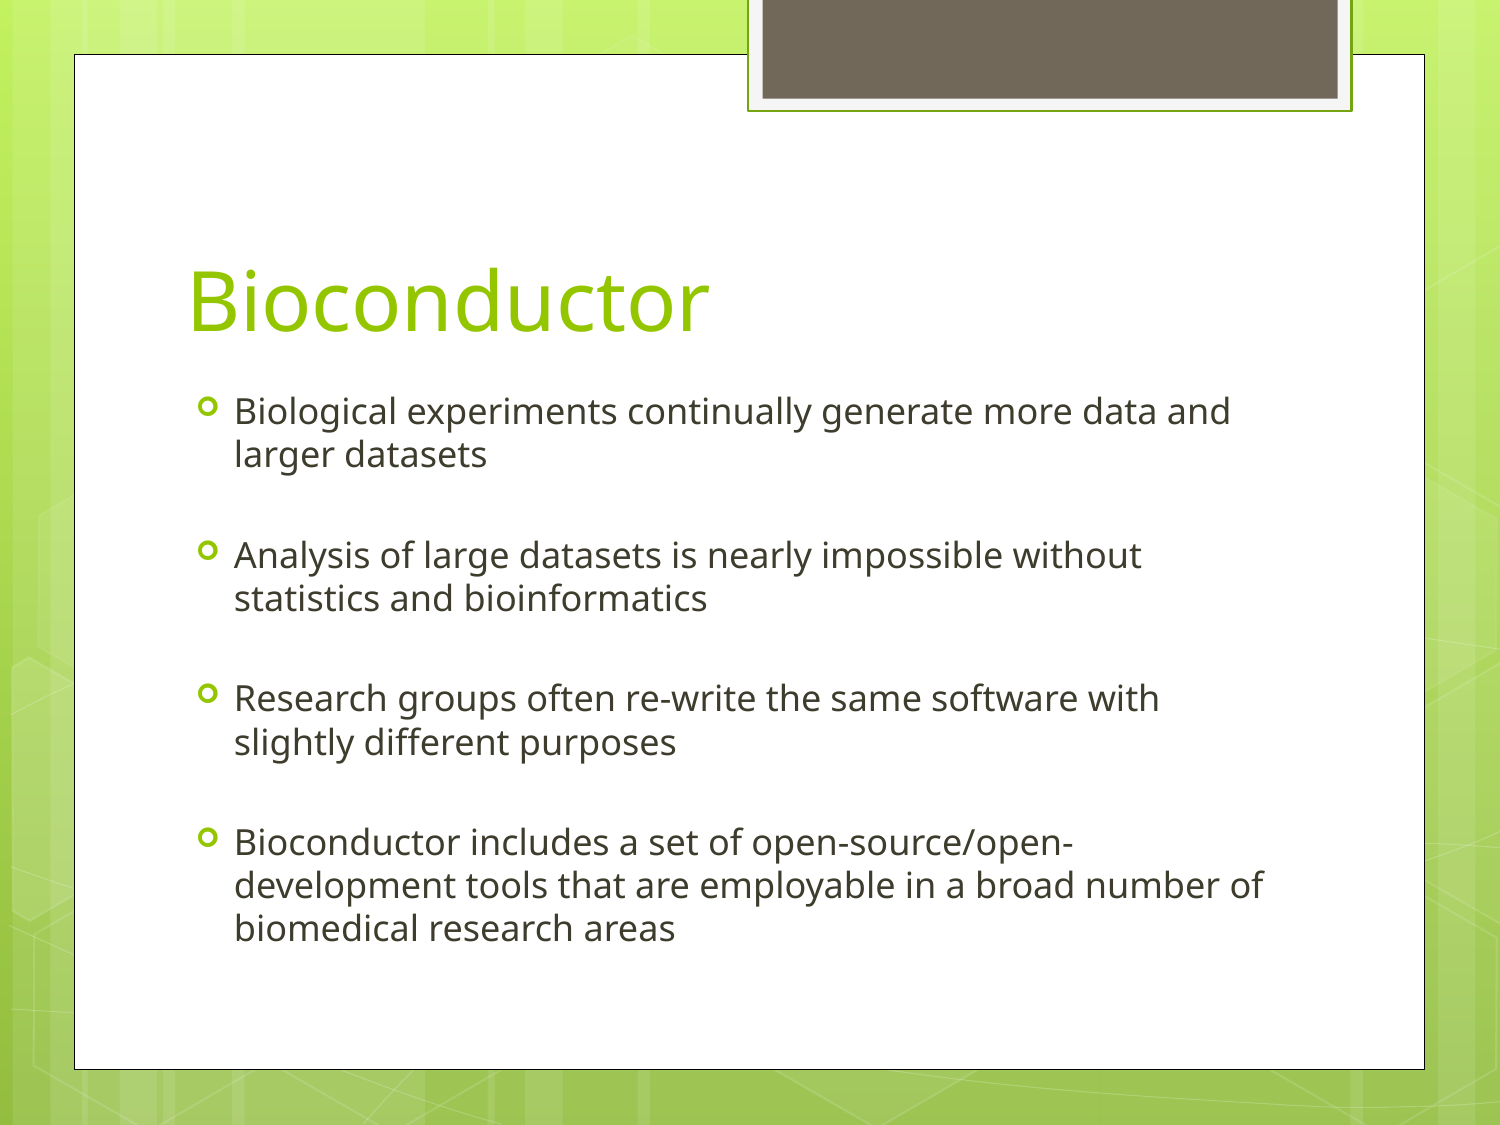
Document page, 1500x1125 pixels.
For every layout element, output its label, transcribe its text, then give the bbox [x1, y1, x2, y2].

title Bioconductor [171, 168, 1324, 357]
list Biological experiments continually generate more data and larger datasets Analysis of large datasets is nearly impossible without statistics and bioinformatics Research groups often re-write the same software with slightly different purposes Bioconductor includes a set of open-source/open-development tools that are employable in a broad number of biomedical research areas [171, 381, 1283, 957]
